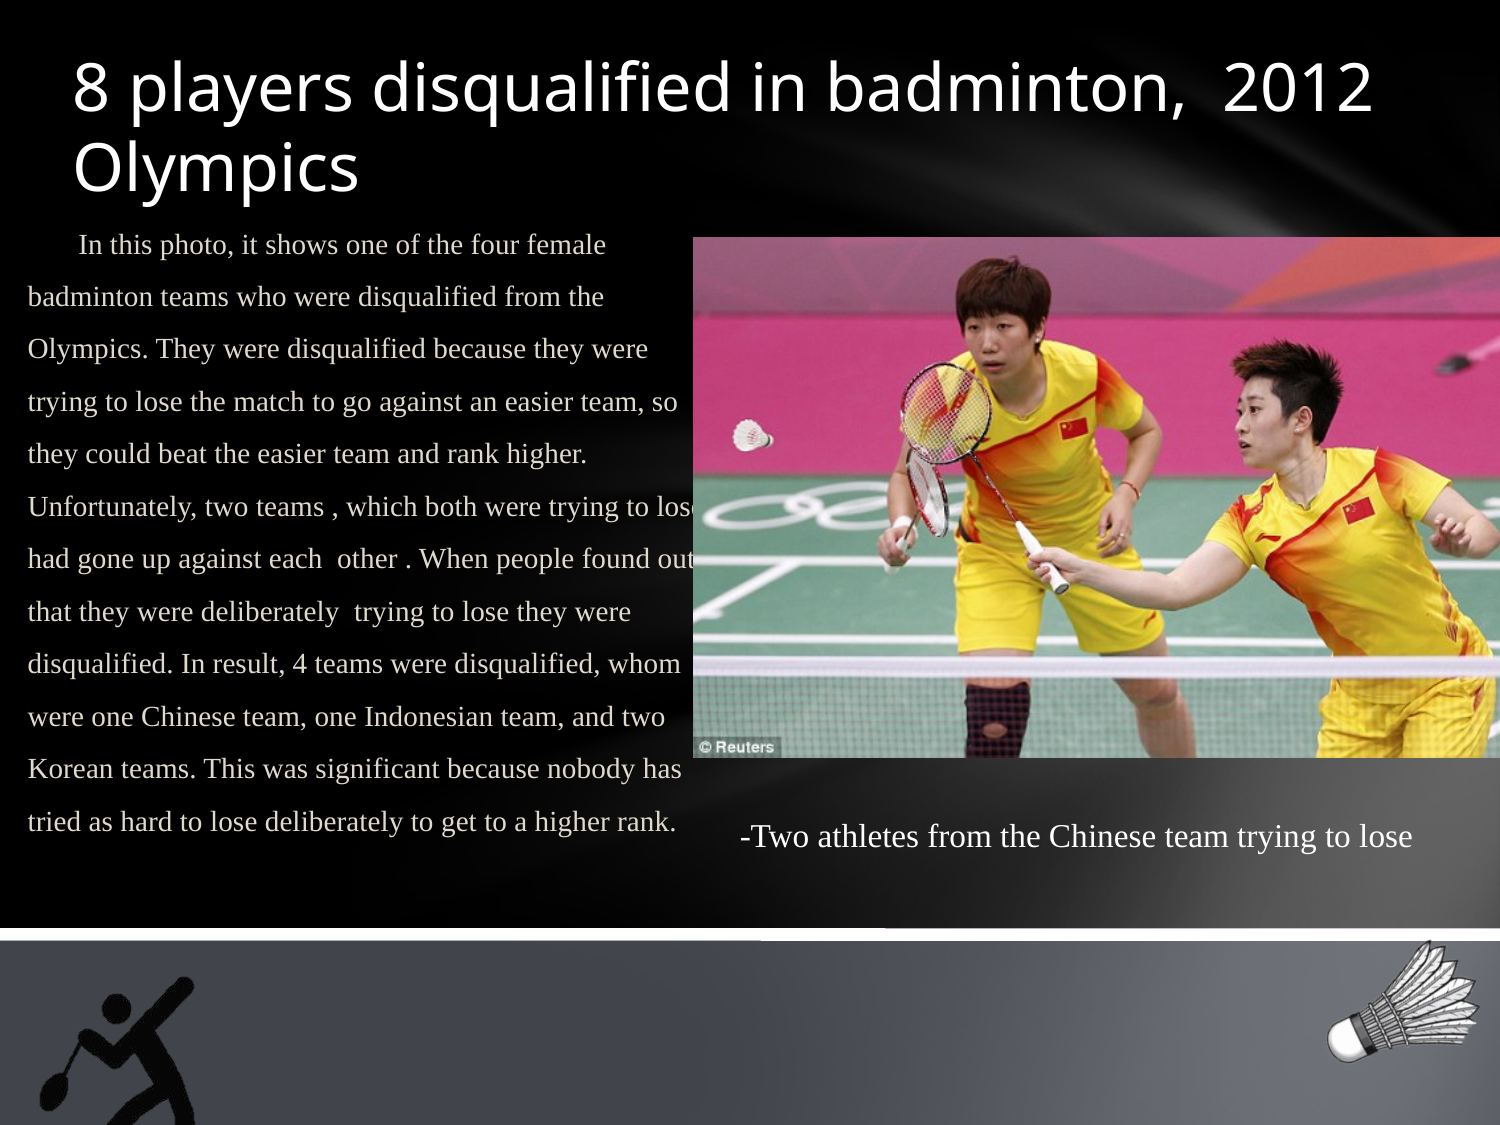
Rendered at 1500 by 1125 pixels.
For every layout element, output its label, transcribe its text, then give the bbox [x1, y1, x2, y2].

picture [1313, 913, 1500, 1124]
title 8 players disqualified in badminton, 2012 Olympics [57, 37, 1463, 213]
picture [693, 237, 1500, 759]
picture [37, 962, 201, 1125]
list In this photo, it shows one of the four female badminton teams who were disqualified from the Olympics. They were disqualified because they were trying to lose the match to go against an easier team, so they could beat the easier team and rank higher. Unfortunately, two teams , which both were trying to lose, had gone up against each other . When people found out that they were deliberately trying to lose they were disqualified. In result, 4 teams were disqualified, whom were one Chinese team, one Indonesian team, and two Korean teams. This was significant because nobody has tried as hard to lose deliberately to get to a higher rank. [12, 200, 738, 938]
text_box -Two athletes from the Chinese team trying to lose [725, 806, 1438, 862]
